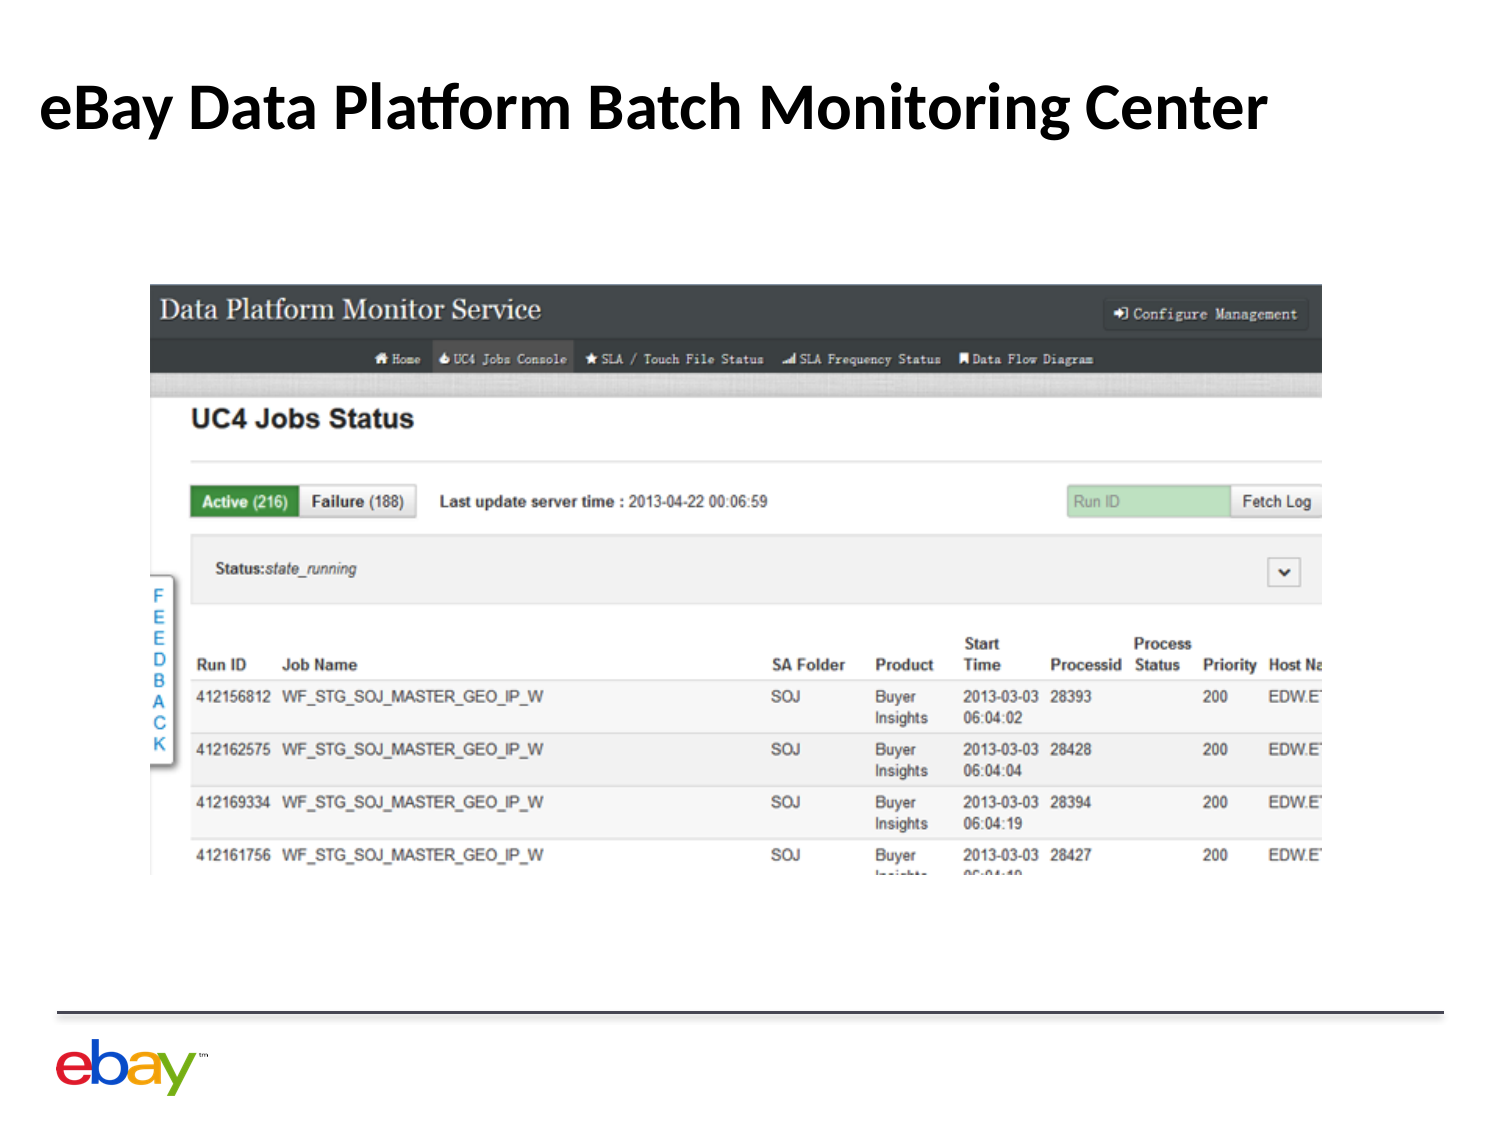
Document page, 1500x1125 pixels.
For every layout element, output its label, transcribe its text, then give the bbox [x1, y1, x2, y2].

title eBay Data Platform Batch Monitoring Center [24, 37, 1401, 151]
picture [149, 284, 1323, 876]
picture [56, 1039, 208, 1096]
